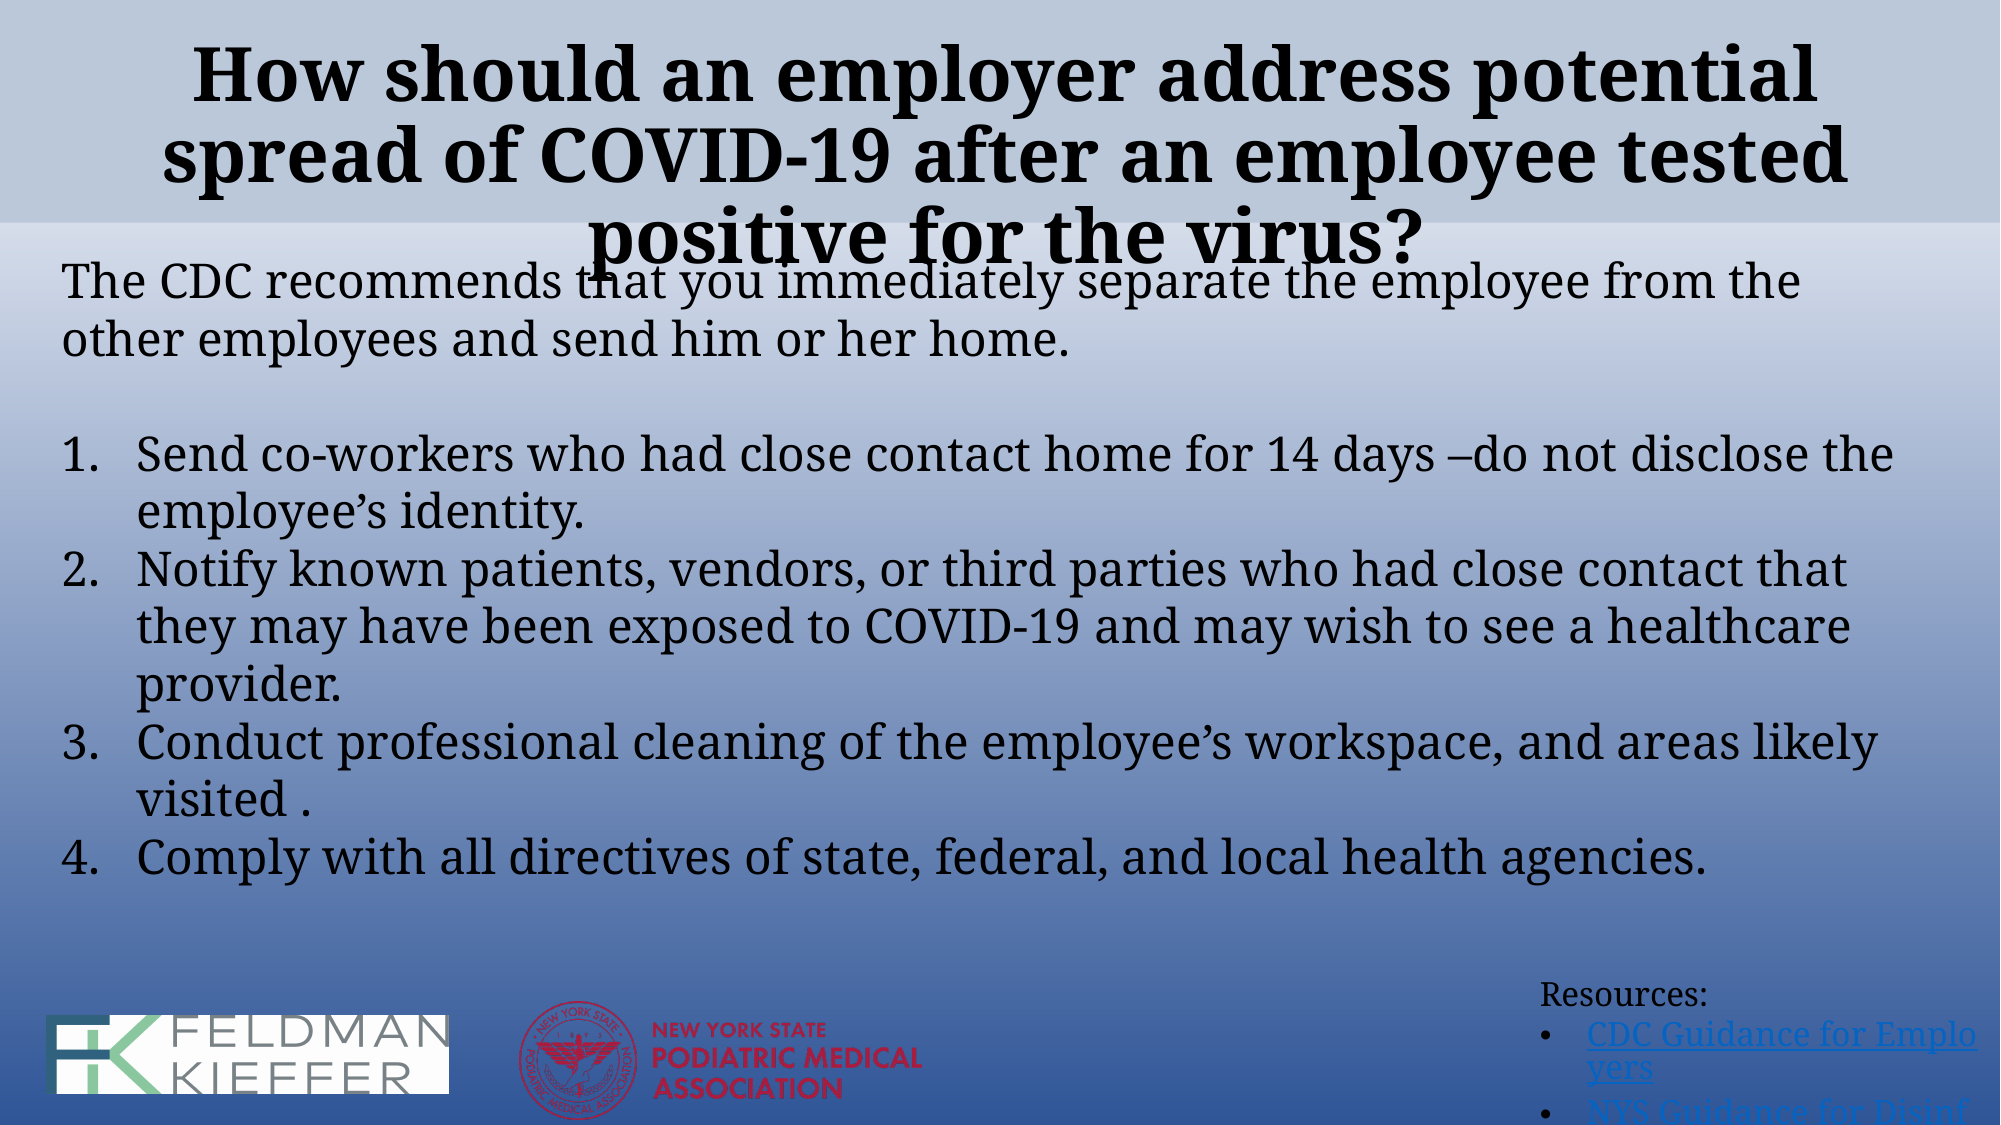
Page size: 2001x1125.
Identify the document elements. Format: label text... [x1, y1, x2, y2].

text_box The CDC recommends that you immediately separate the employee from the other employees and send him or her home. Send co-workers who had close contact home for 14 days –do not disclose the employee’s identity. Notify known patients, vendors, or third parties who had close contact that they may have been exposed to COVID-19 and may wish to see a healthcare provider. Conduct professional cleaning of the employee’s workspace, and areas likely visited . Comply with all directives of state, federal, and local health agencies. [46, 243, 1949, 900]
text_box [0, 0, 2000, 224]
text_box Resources: CDC Guidance for Employers NYS Guidance for Disinfection of Facilities [1525, 965, 2000, 1111]
picture [519, 1001, 922, 1120]
picture [46, 1015, 449, 1094]
text_box How should an employer address potential spread of COVID-19 after an employee tested positive for the virus? [65, 29, 1949, 223]
